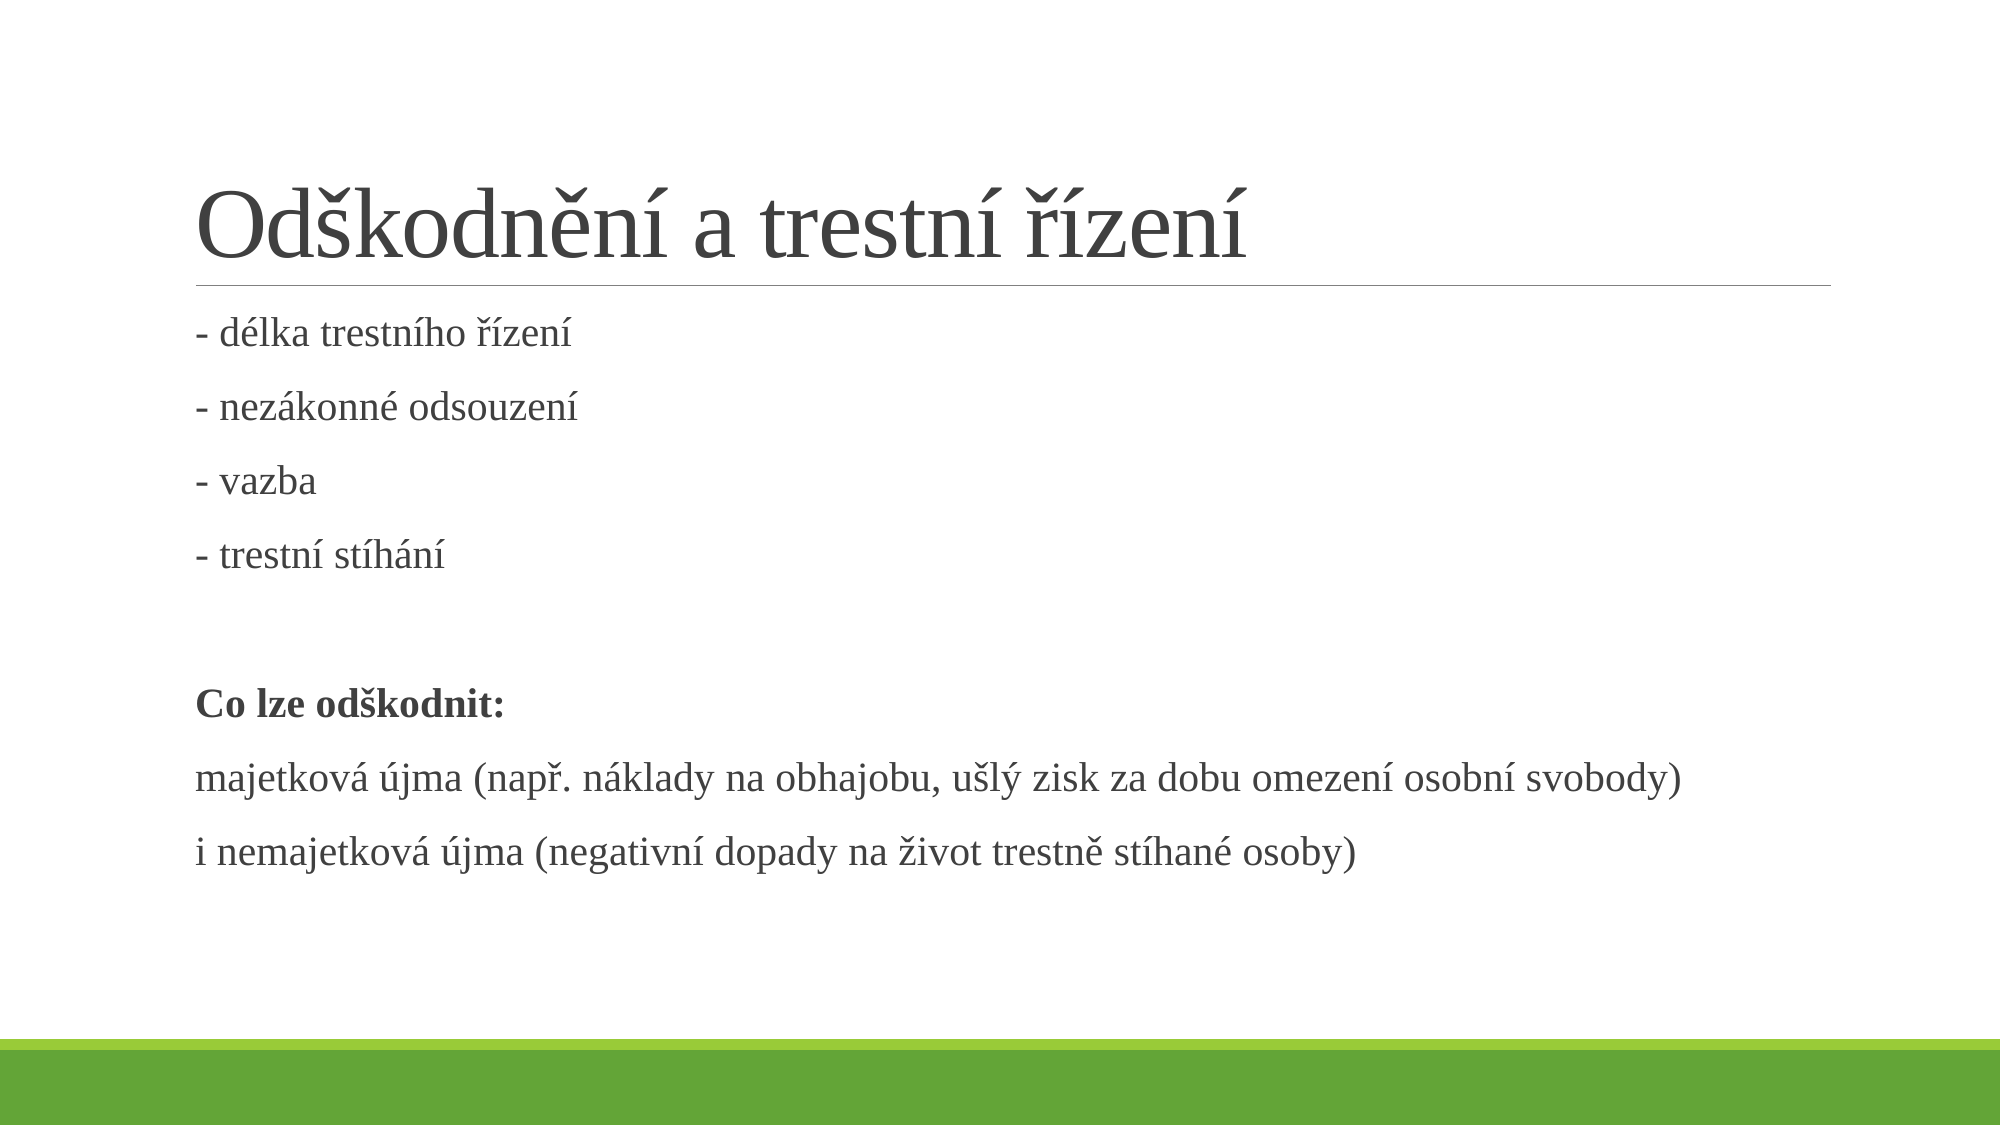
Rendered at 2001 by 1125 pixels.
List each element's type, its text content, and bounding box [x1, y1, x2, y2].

list - délka trestního řízení - nezákonné odsouzení - vazba - trestní stíhání Co lze odškodnit: majetková újma (např. náklady na obhajobu, ušlý zisk za dobu omezení osobní svobody) i nemajetková újma (negativní dopady na život trestně stíhané osoby) [180, 302, 1830, 963]
title Odškodnění a trestní řízení [180, 47, 1830, 285]
